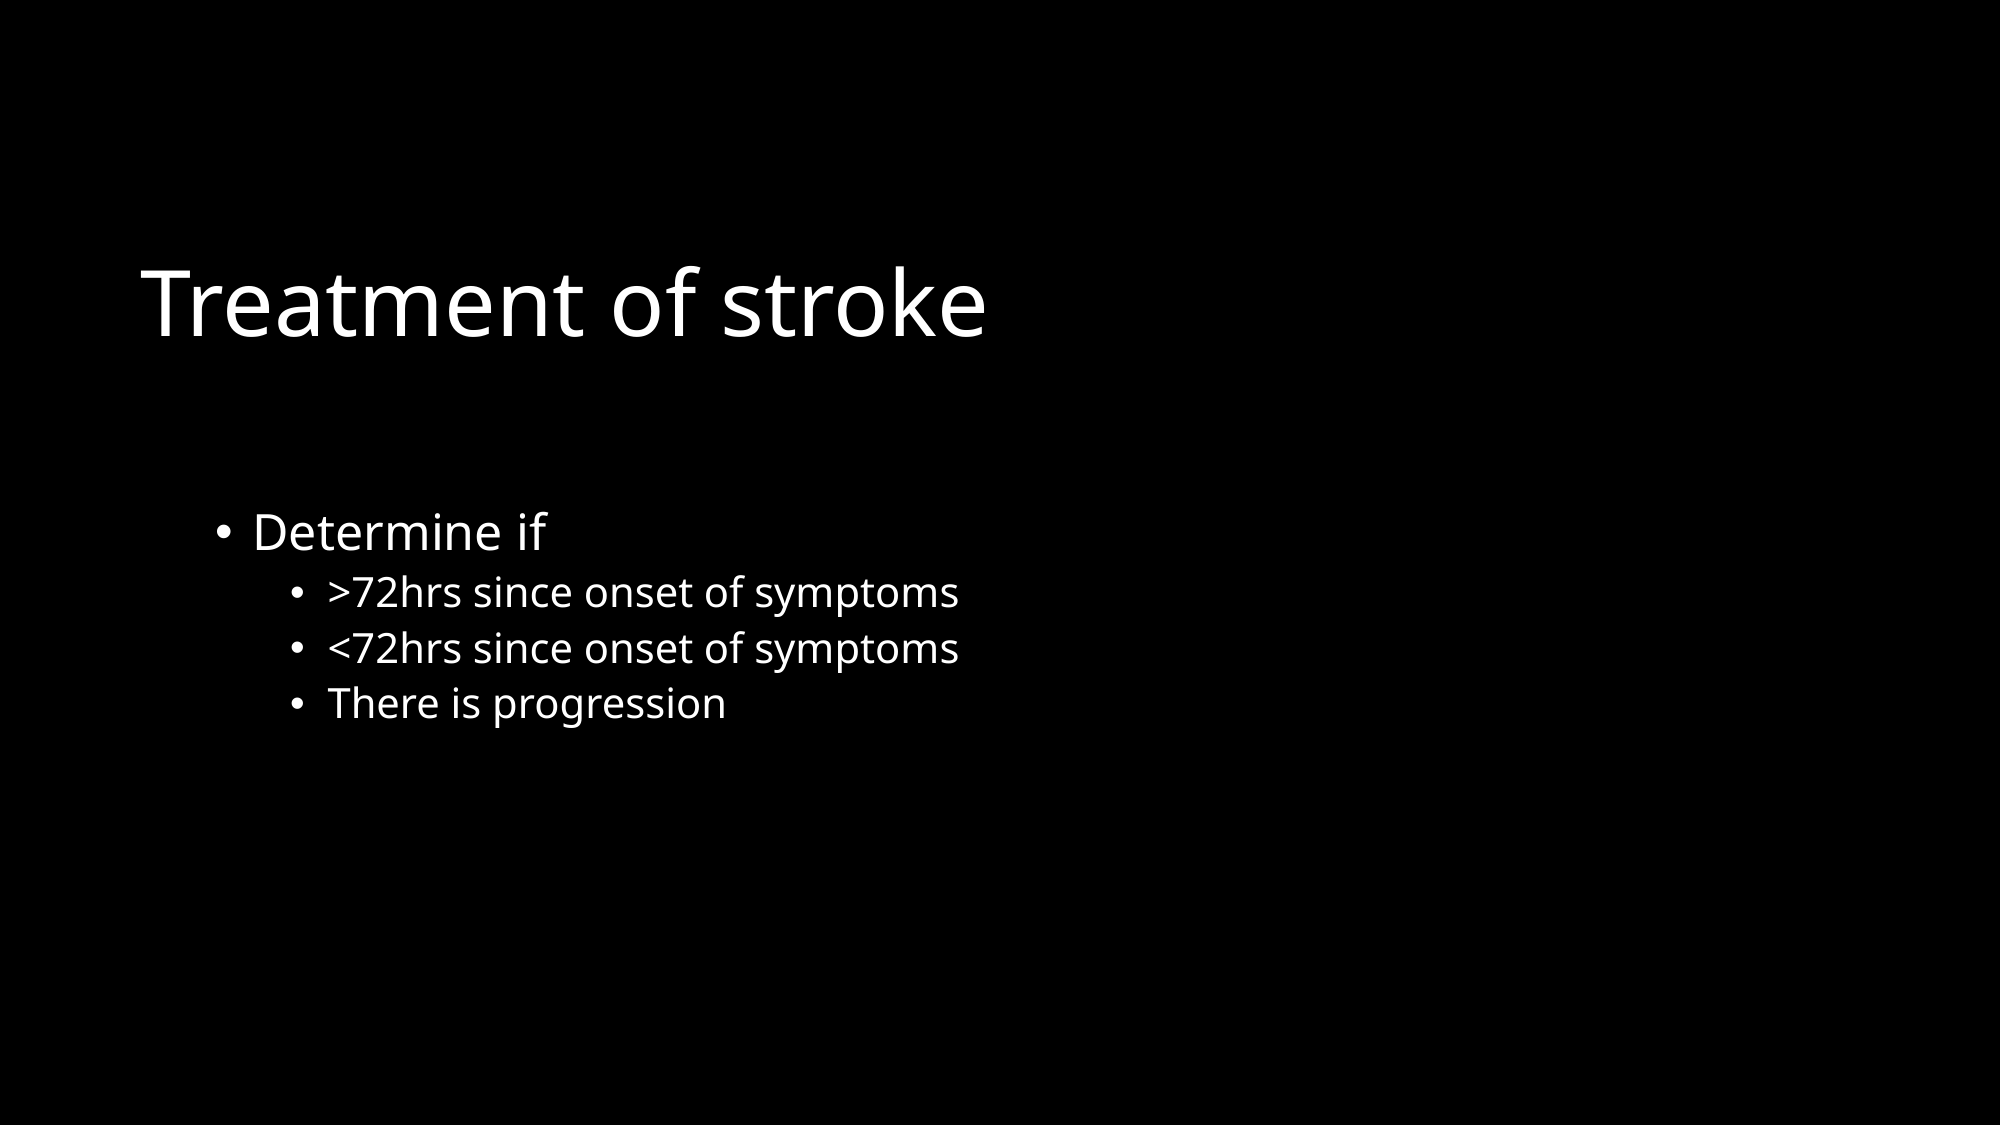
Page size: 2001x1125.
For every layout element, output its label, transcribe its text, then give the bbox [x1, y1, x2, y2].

list Determine if >72hrs since onset of symptoms <72hrs since onset of symptoms There is progression [125, 500, 1875, 1000]
title Treatment of stroke [125, 249, 1625, 458]
